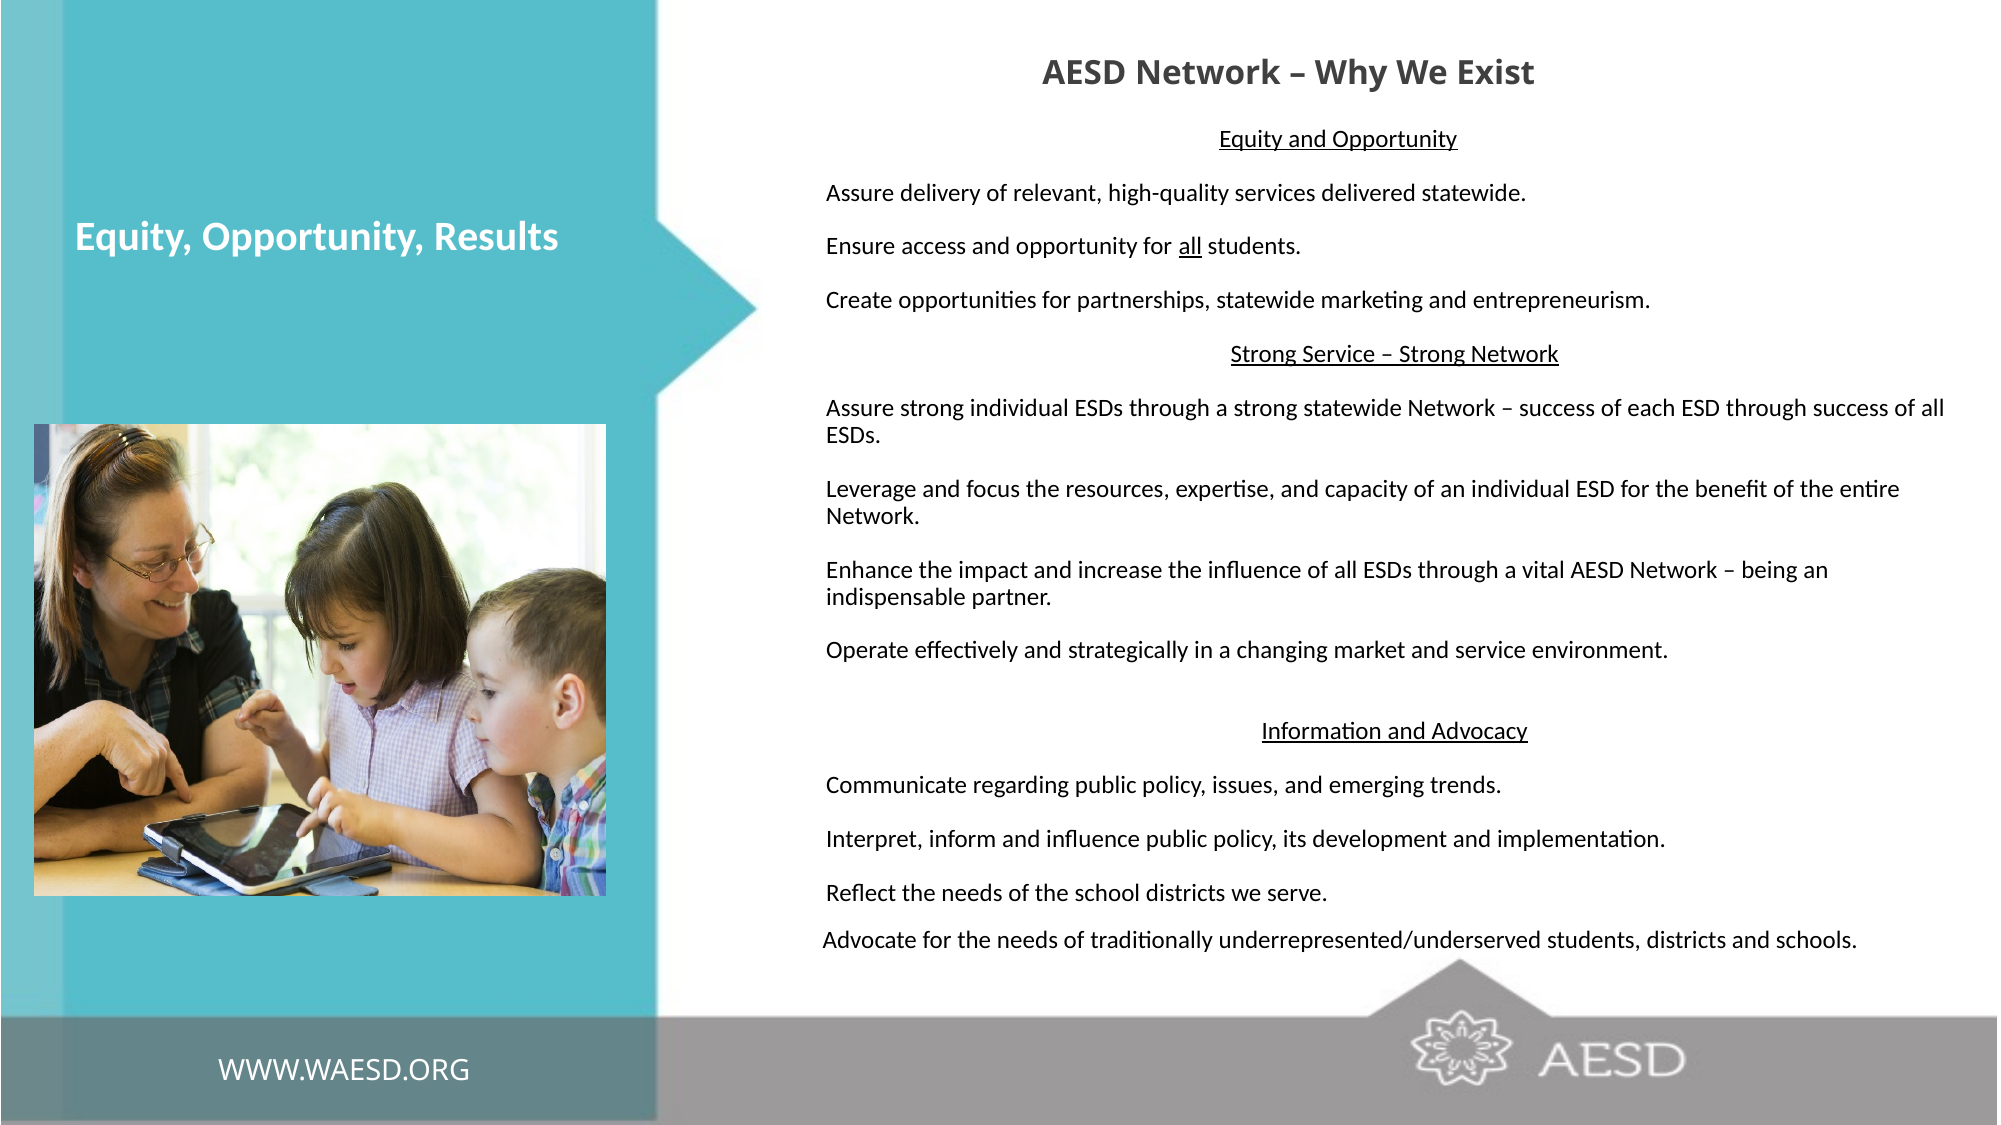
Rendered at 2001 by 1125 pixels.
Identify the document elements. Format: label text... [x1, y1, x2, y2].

picture [1, 0, 1997, 1125]
subtitle Equity, Opportunity, Results [14, 134, 620, 264]
title AESD Network – Why We Exist [704, 43, 1874, 105]
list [34, 424, 606, 896]
list Equity and Opportunity Assure delivery of relevant, high-quality services delivered statewide. Ensure access and opportunity for all students. Create opportunities for partnerships, statewide marketing and entrepreneurism. Strong Service – Strong Network Assure strong individual ESDs through a strong statewide Network – success of each ESD through success of all ESDs. Leverage and focus the resources, expertise, and capacity of an individual ESD for the benefit of the entire Network. Enhance the impact and increase the influence of all ESDs through a vital AESD Network – being an indispensable partner. Operate effectively and strategically in a changing market and service environment. Information and Advocacy Communicate regarding public policy, issues, and emerging trends. Interpret, inform and influence public policy, its development and implementation. Reflect the needs of the school districts we serve. Advocate for the needs of traditionally underrepresented/underserved students, districts and schools. [651, 118, 1979, 996]
